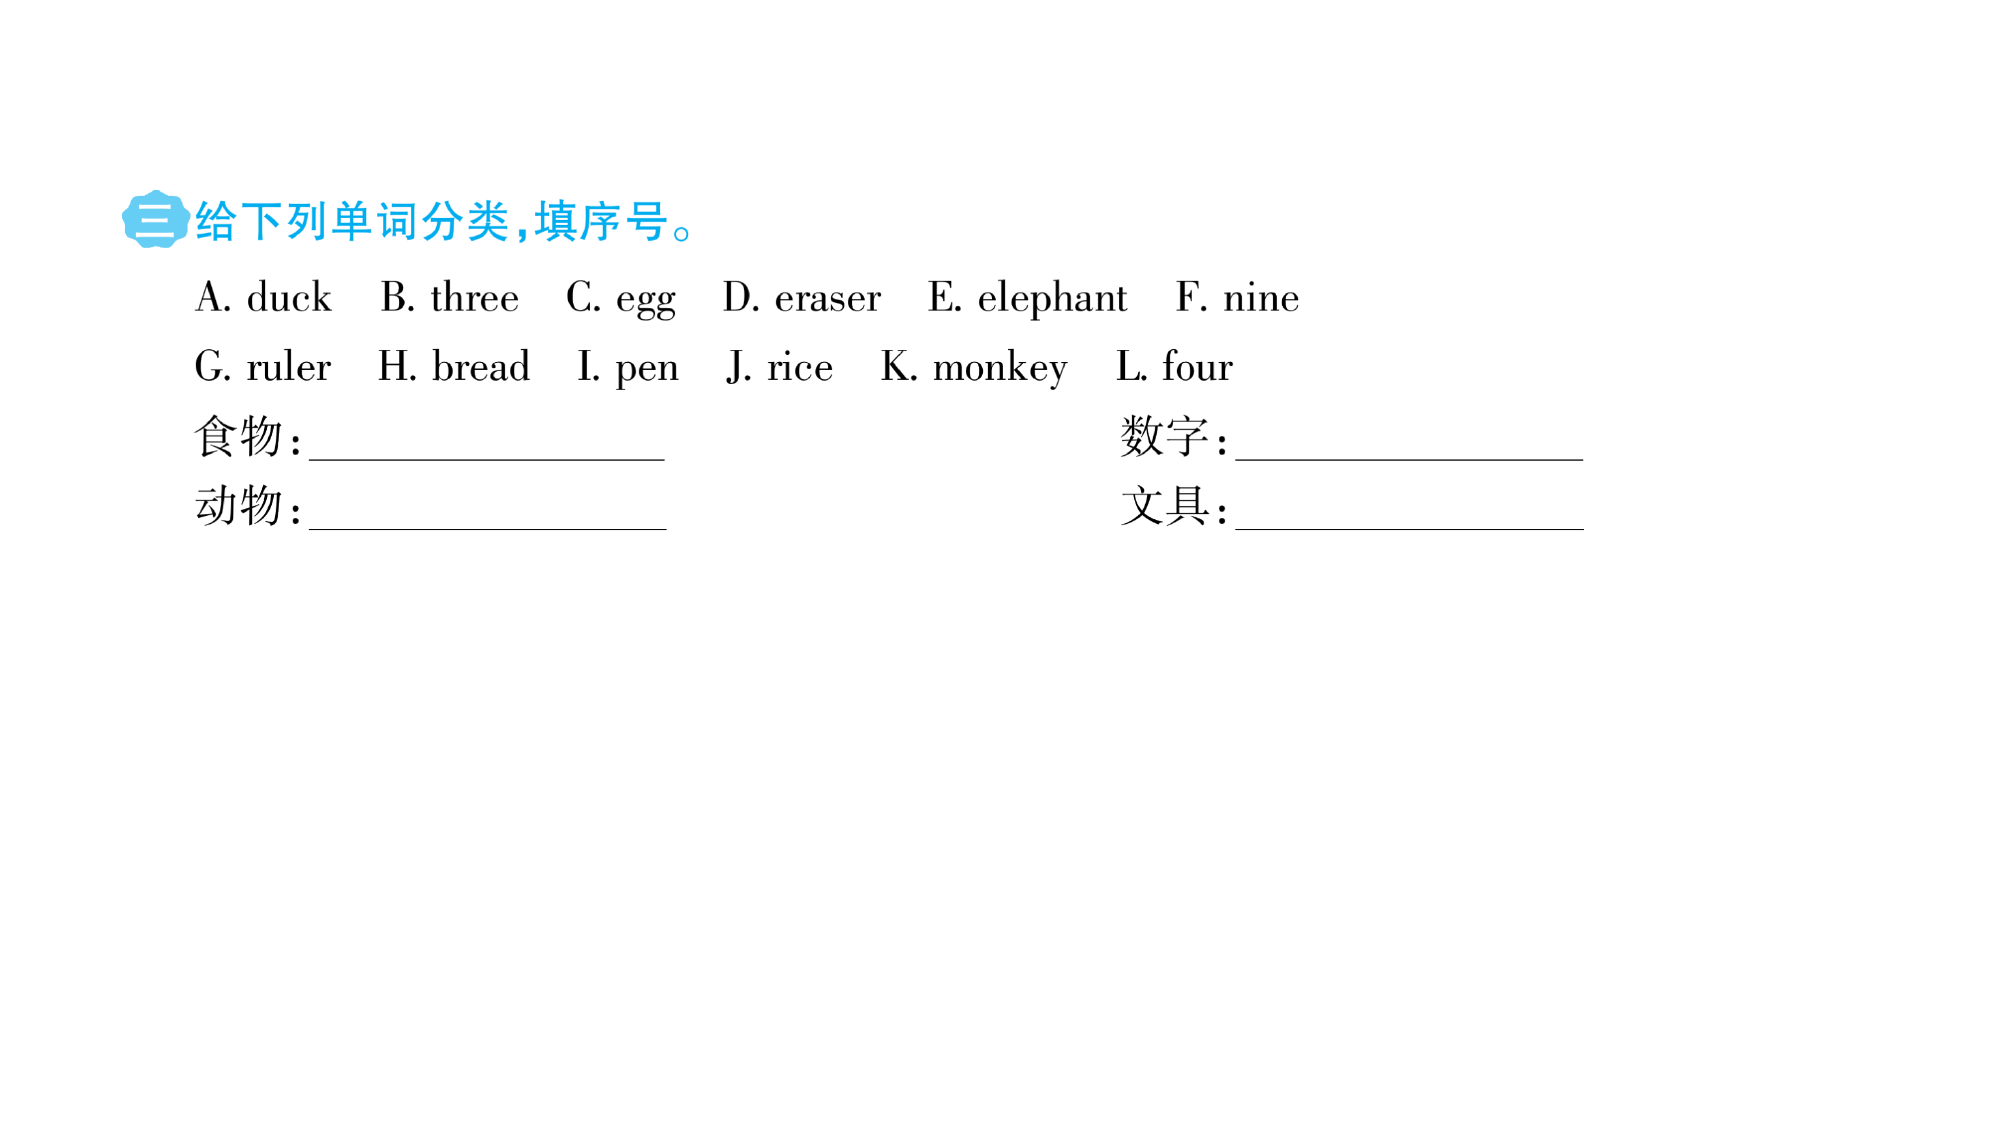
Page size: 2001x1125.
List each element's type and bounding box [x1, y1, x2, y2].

picture [118, 177, 2000, 540]
